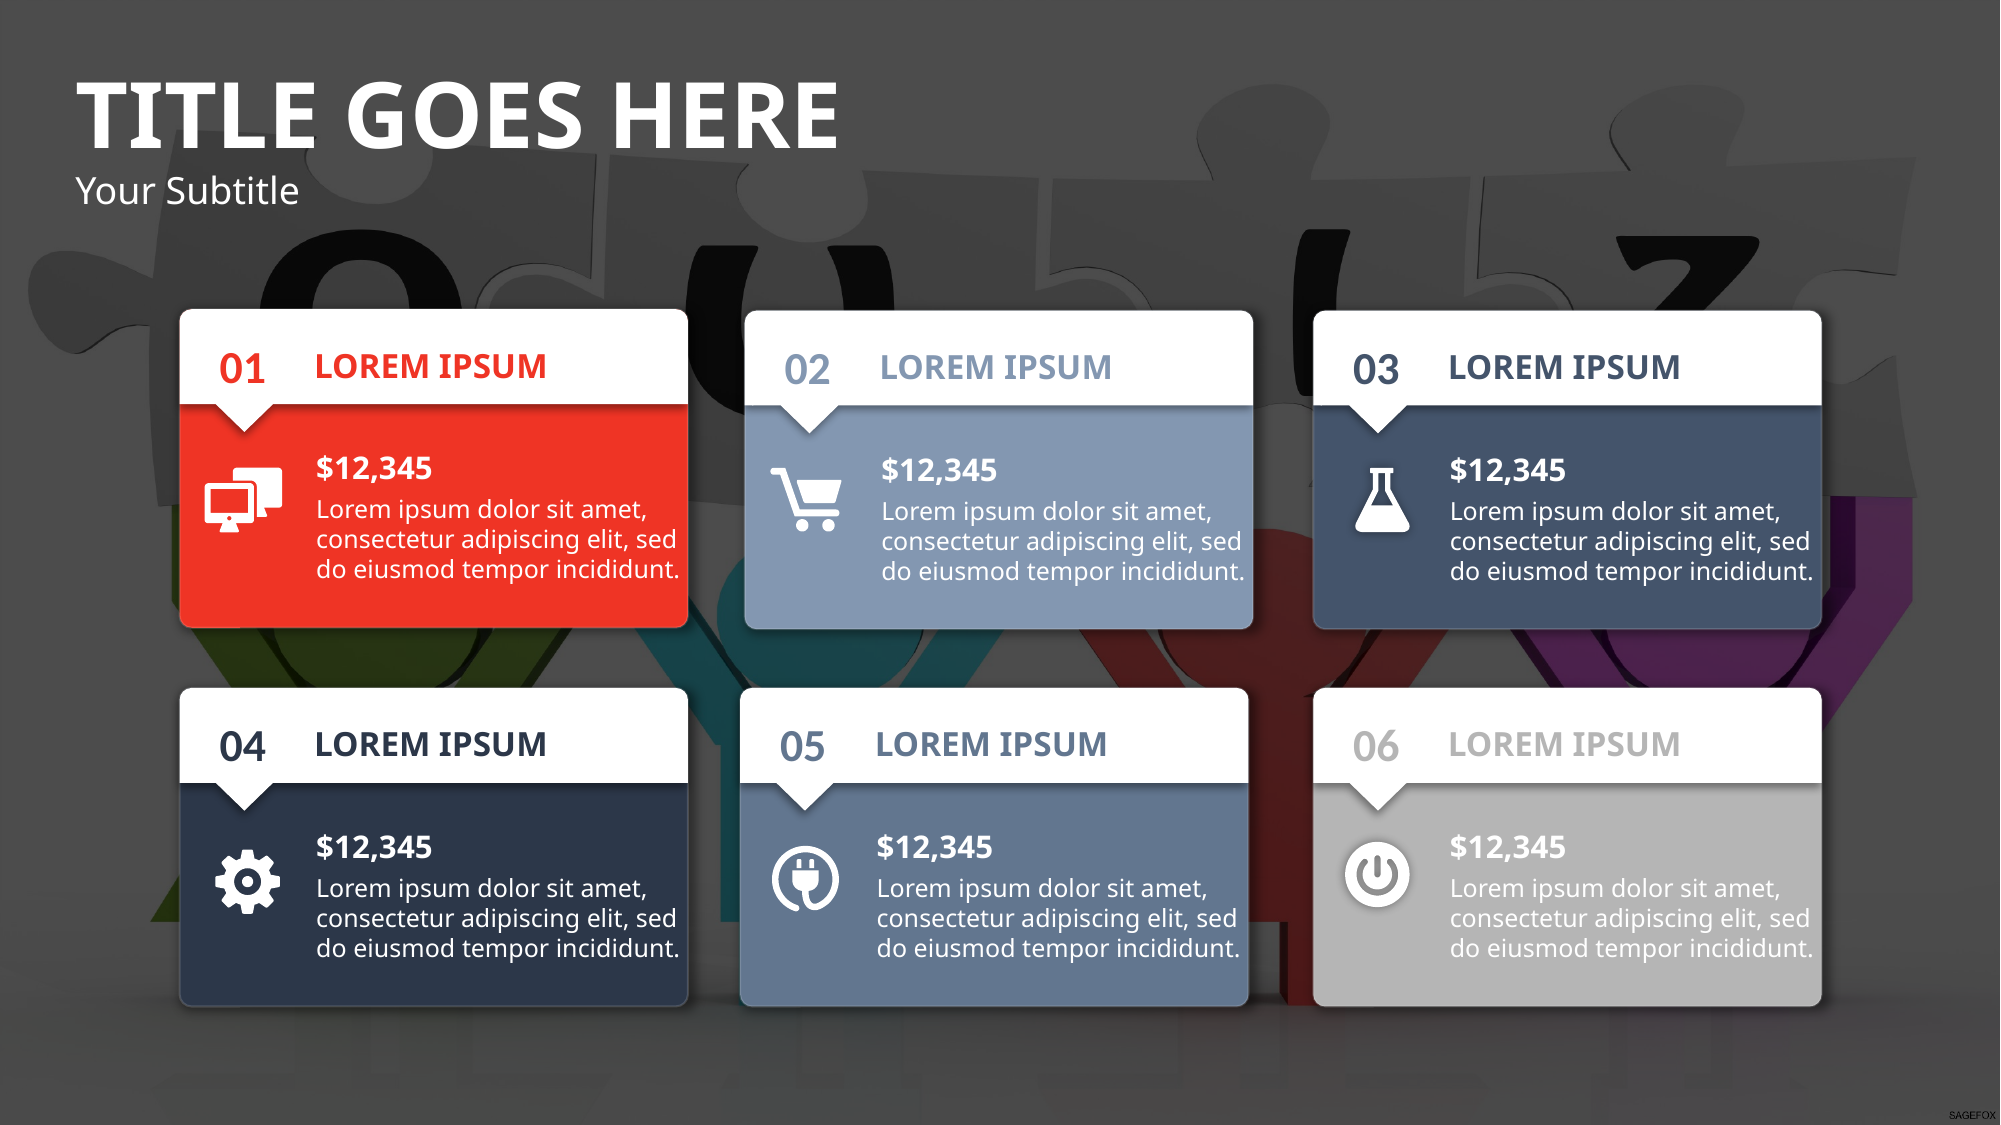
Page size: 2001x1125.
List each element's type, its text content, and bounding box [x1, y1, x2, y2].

text_box [743, 412, 1255, 631]
text_box $12,345 Lorem ipsum dolor sit amet, consectetur adipiscing elit, sed do eiusmod tempor incididunt. [866, 442, 1263, 593]
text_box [1313, 310, 1822, 434]
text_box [215, 849, 280, 914]
text_box $12,345 Lorem ipsum dolor sit amet, consectetur adipiscing elit, sed do eiusmod tempor incididunt. [861, 819, 1258, 970]
text_box $12,345 Lorem ipsum dolor sit amet, consectetur adipiscing elit, sed do eiusmod tempor incididunt. [301, 819, 698, 970]
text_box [744, 310, 1254, 434]
text_box [739, 791, 1250, 1008]
text_box [1312, 792, 1823, 1008]
text_box TITLE GOES HERE Your Subtitle [60, 49, 1036, 220]
text_box [178, 413, 689, 629]
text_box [1313, 687, 1822, 811]
text_box [178, 792, 689, 1008]
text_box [771, 845, 839, 912]
picture [0, 0, 2001, 1125]
text_box [1355, 467, 1410, 533]
text_box [1345, 841, 1410, 908]
text_box [1312, 413, 1823, 631]
text_box $12,345 Lorem ipsum dolor sit amet, consectetur adipiscing elit, sed do eiusmod tempor incididunt. [301, 441, 698, 592]
text_box $12,345 Lorem ipsum dolor sit amet, consectetur adipiscing elit, sed do eiusmod tempor incididunt. [1435, 442, 1831, 593]
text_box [179, 309, 688, 432]
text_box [770, 467, 842, 532]
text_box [179, 687, 688, 811]
text_box $12,345 Lorem ipsum dolor sit amet, consectetur adipiscing elit, sed do eiusmod tempor incididunt. [1435, 819, 1831, 970]
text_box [204, 467, 283, 533]
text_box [740, 687, 1249, 811]
